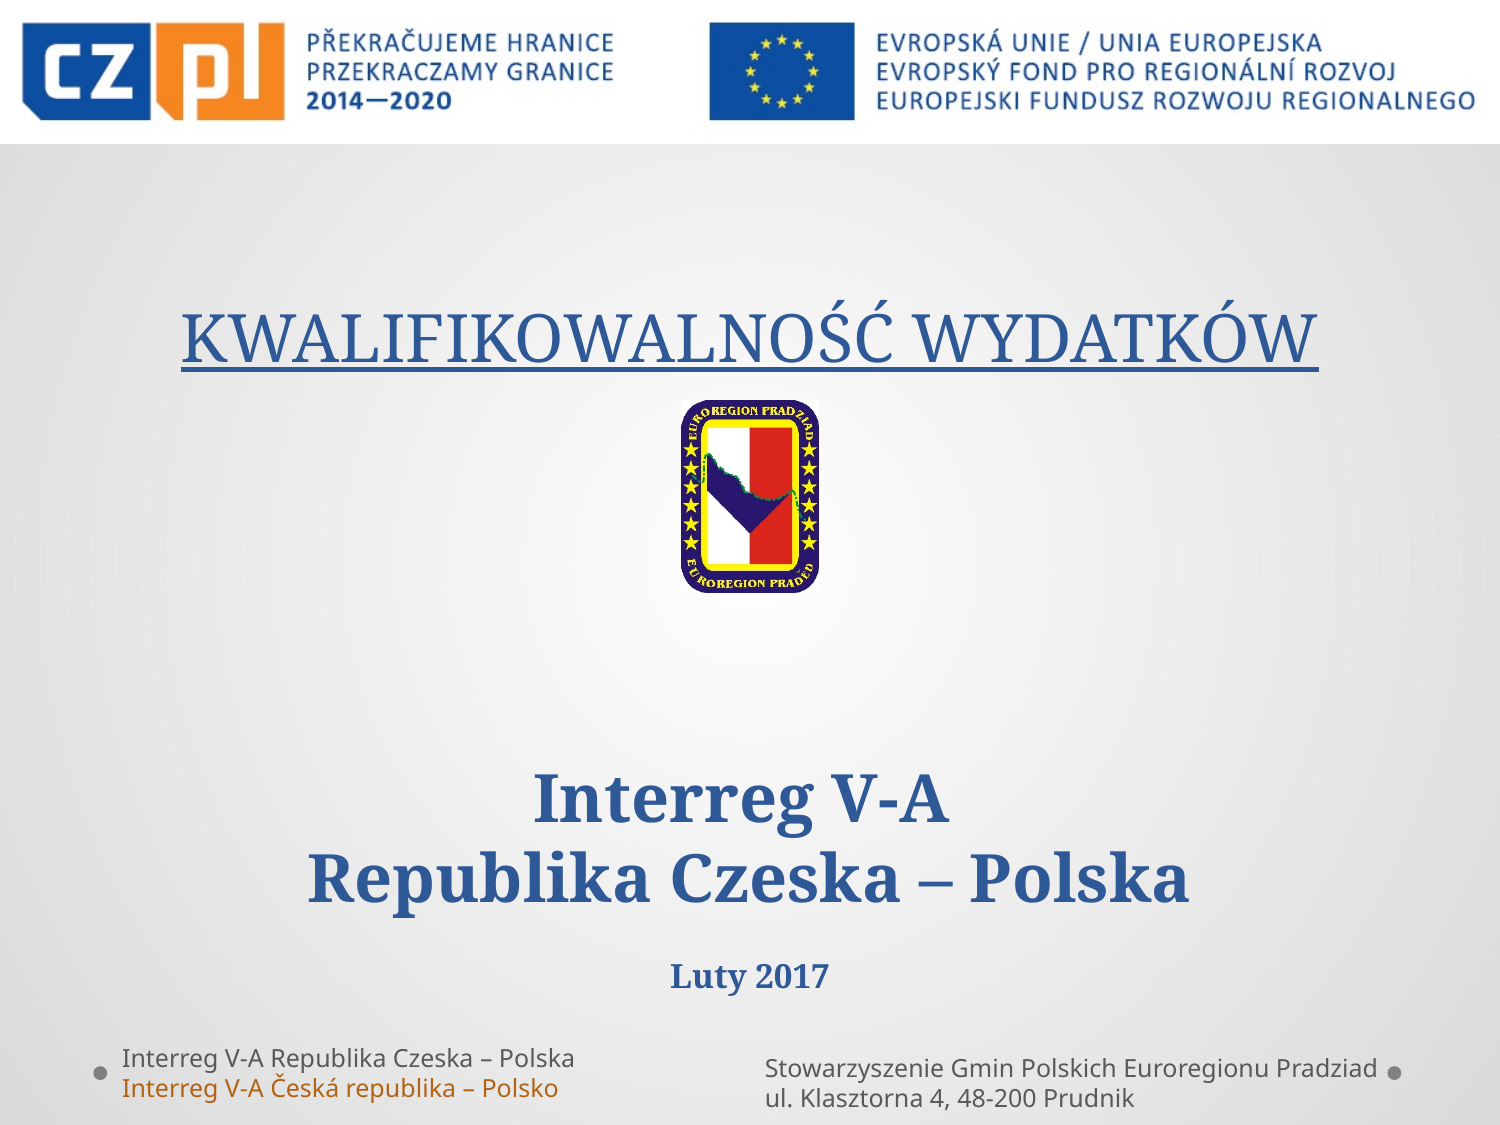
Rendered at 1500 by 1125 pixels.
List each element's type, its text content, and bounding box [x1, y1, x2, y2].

text_box Stowarzyszenie Gmin Polskich Euroregionu Pradziad ul. Klasztorna 4, 48-200 Prudnik [750, 1044, 1414, 1120]
picture [0, 0, 1500, 144]
picture [680, 400, 820, 593]
title KWALIFIKOWALNOŚĆ WYDATKÓW Interreg V-A Republika Czeska – Polska Luty 2017 [0, 151, 1500, 1043]
footer Interreg V-A Republika Czeska – Polska Interreg V-A Česká republika – Polsko [108, 1043, 786, 1103]
